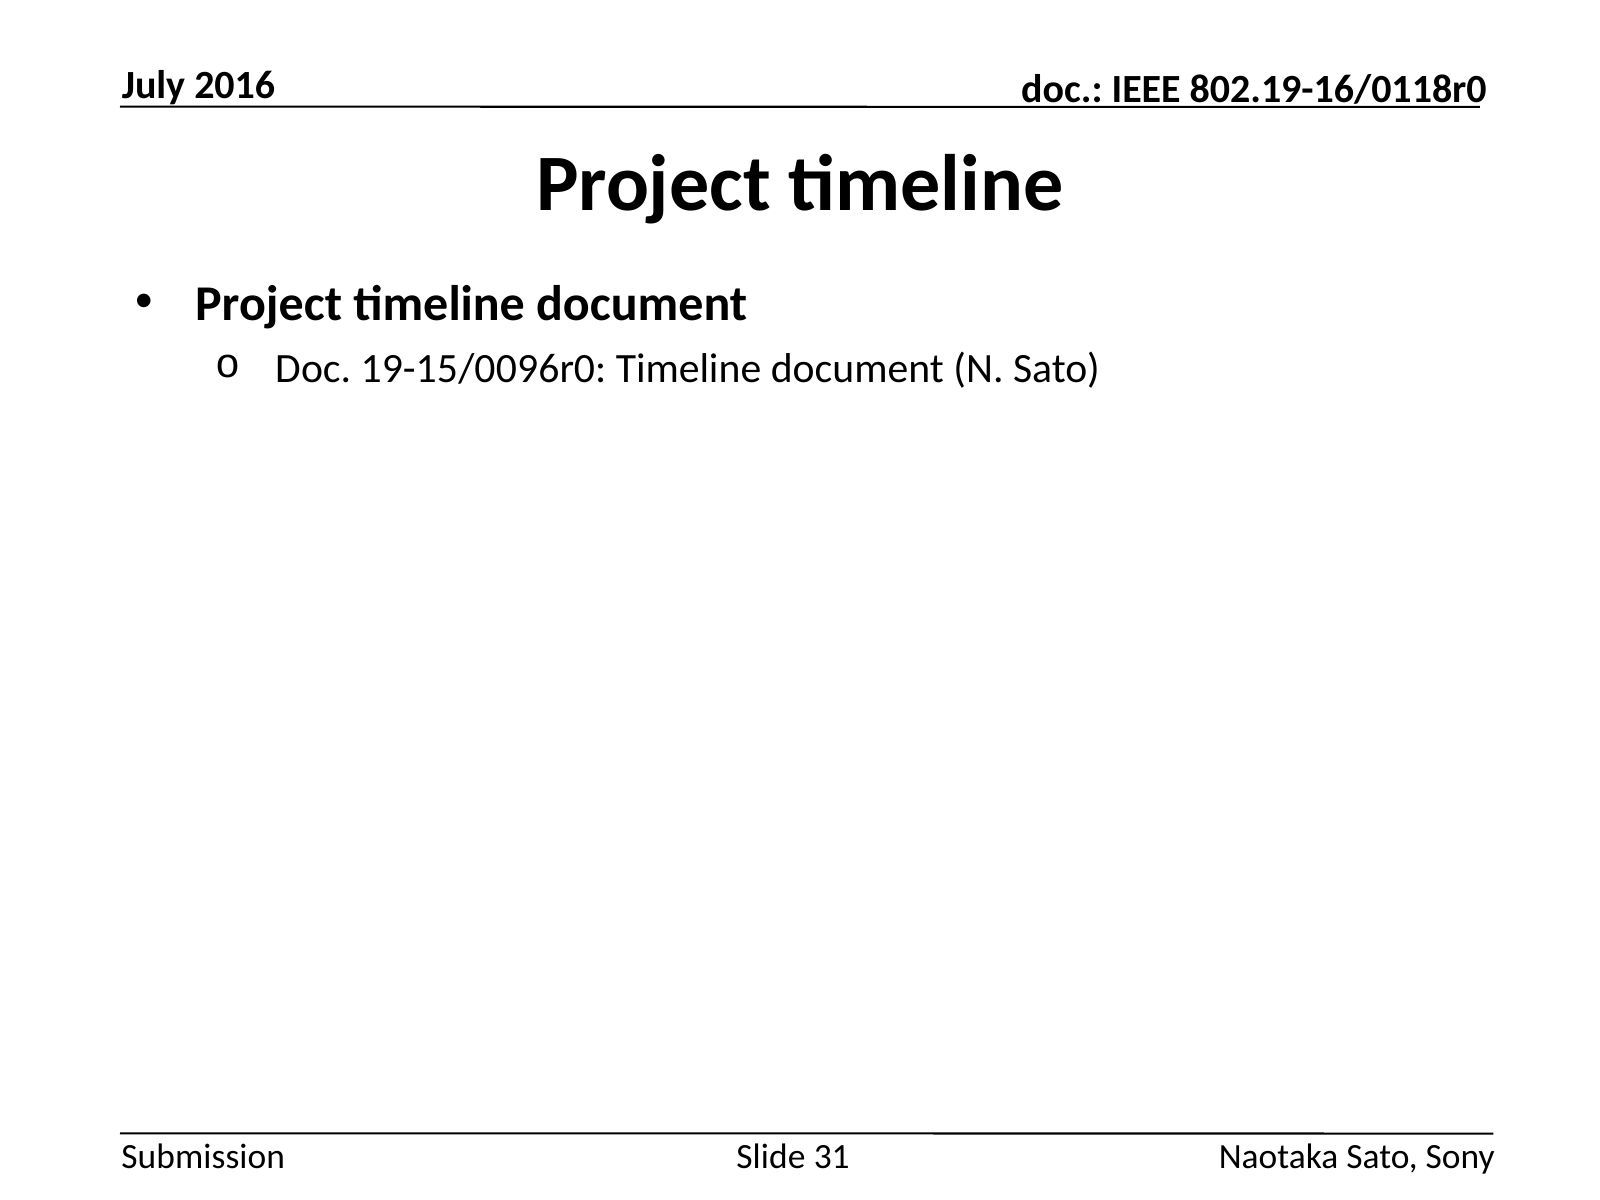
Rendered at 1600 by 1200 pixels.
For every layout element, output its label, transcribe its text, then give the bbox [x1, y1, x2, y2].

footer Naotaka Sato, Sony [937, 1132, 1495, 1174]
title Project timeline [119, 119, 1480, 238]
list Project timeline document Doc. 19-15/0096r0: Timeline document (N. Sato) [119, 262, 1480, 1126]
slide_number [121, 58, 451, 107]
slide_number Slide 31 [733, 1132, 854, 1197]
